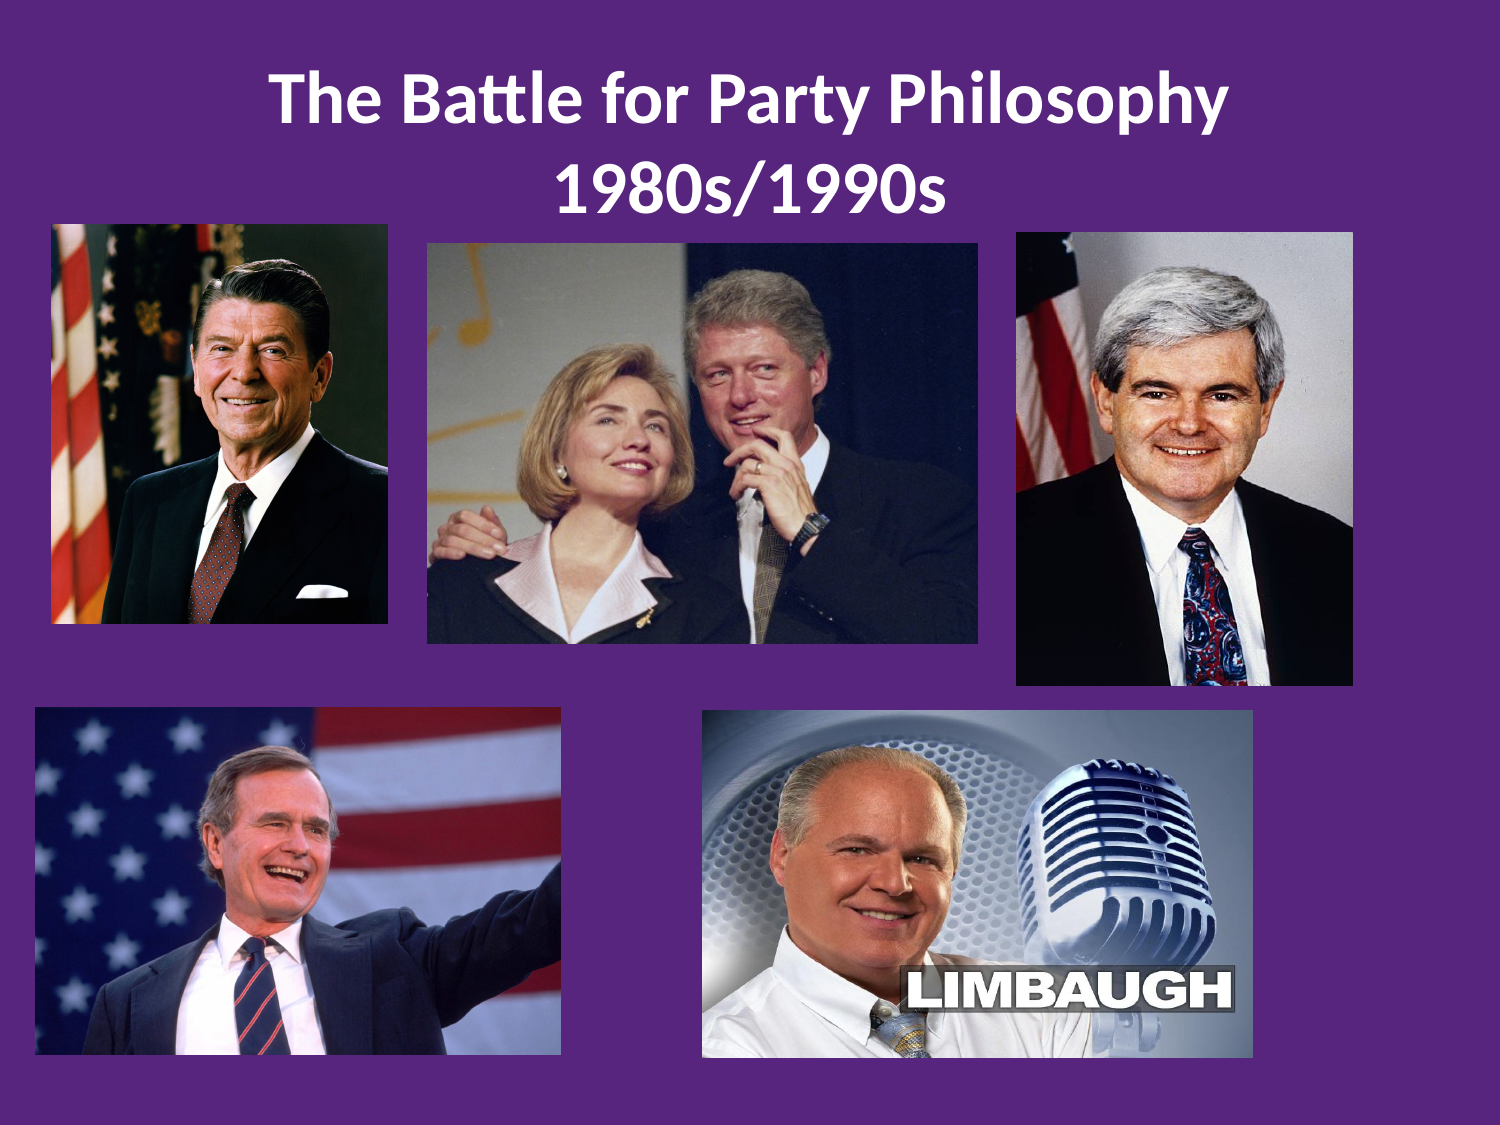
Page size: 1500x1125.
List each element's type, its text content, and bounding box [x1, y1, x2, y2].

title The Battle for Party Philosophy 1980s/1990s [75, 45, 1425, 233]
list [51, 223, 388, 624]
picture [35, 707, 561, 1055]
picture [701, 710, 1253, 1058]
picture [426, 243, 978, 644]
picture [1016, 232, 1353, 686]
